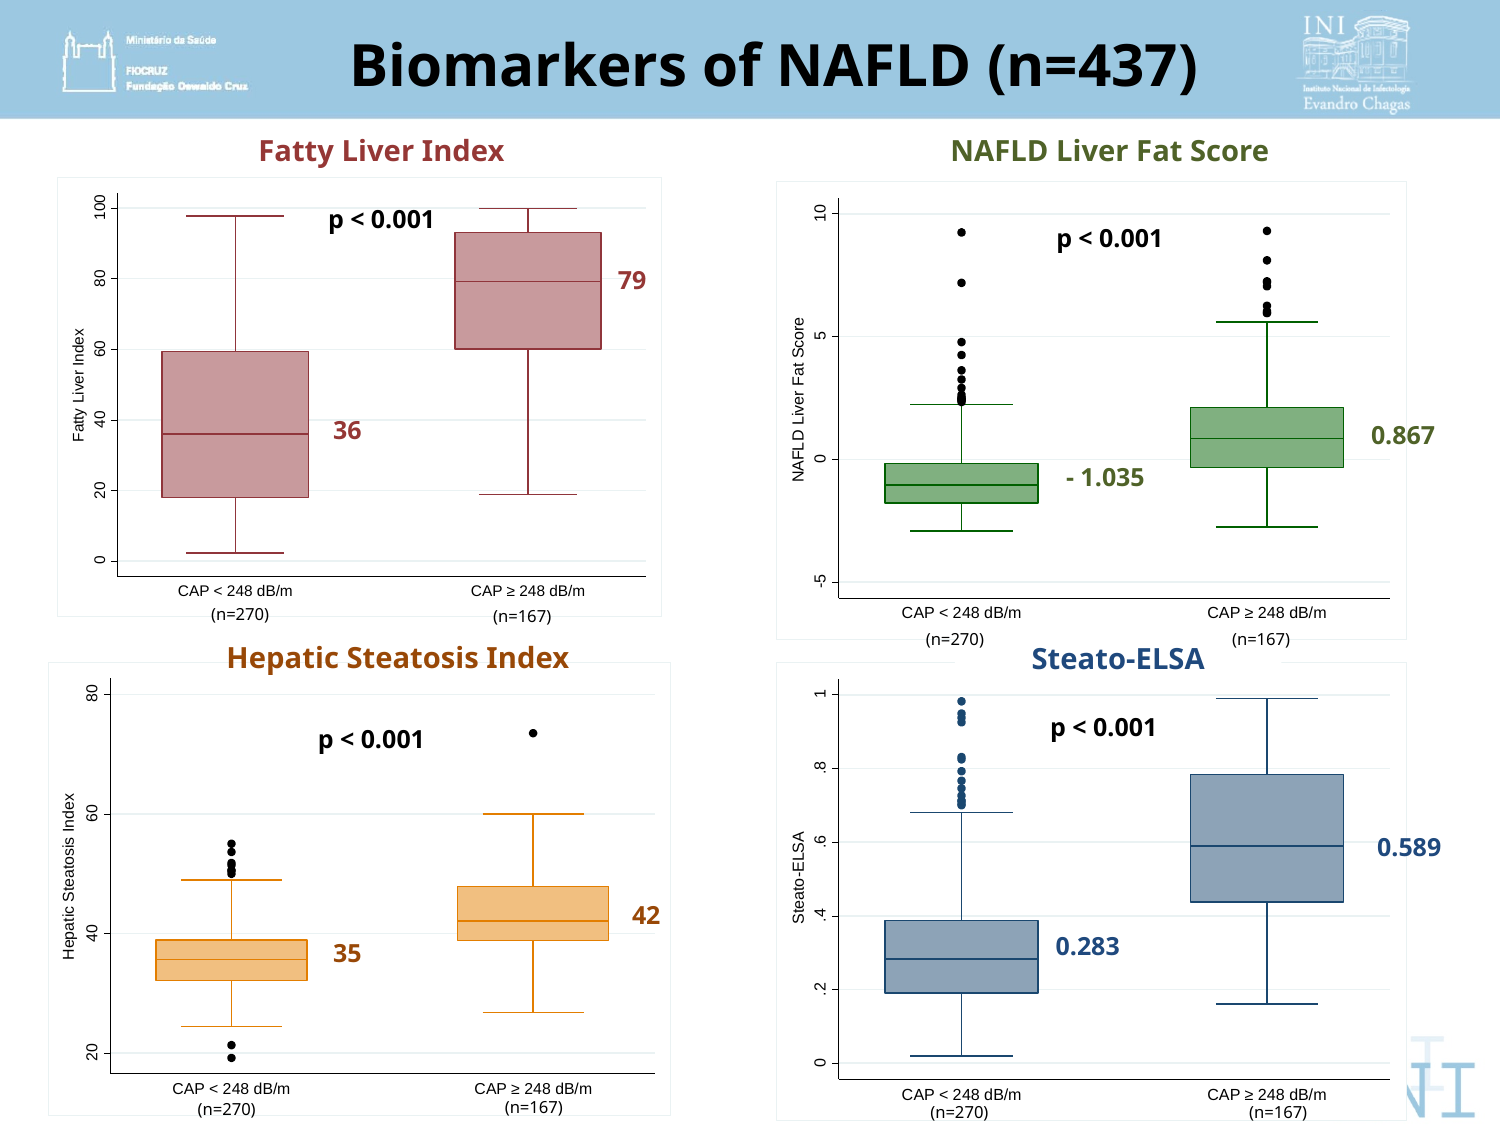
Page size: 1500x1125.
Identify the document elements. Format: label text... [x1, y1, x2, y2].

picture [0, 0, 1500, 1125]
text_box 0.867 [1417, 412, 1462, 457]
text_box NAFLD Liver Fat Score [879, 125, 1340, 174]
text_box Fatty Liver Index [218, 124, 546, 170]
text_box 0.589 [1417, 824, 1462, 869]
text_box Hepatic Steatosis Index [199, 631, 597, 655]
title Biomarkers of NAFLD (n=437) [230, 0, 1317, 138]
